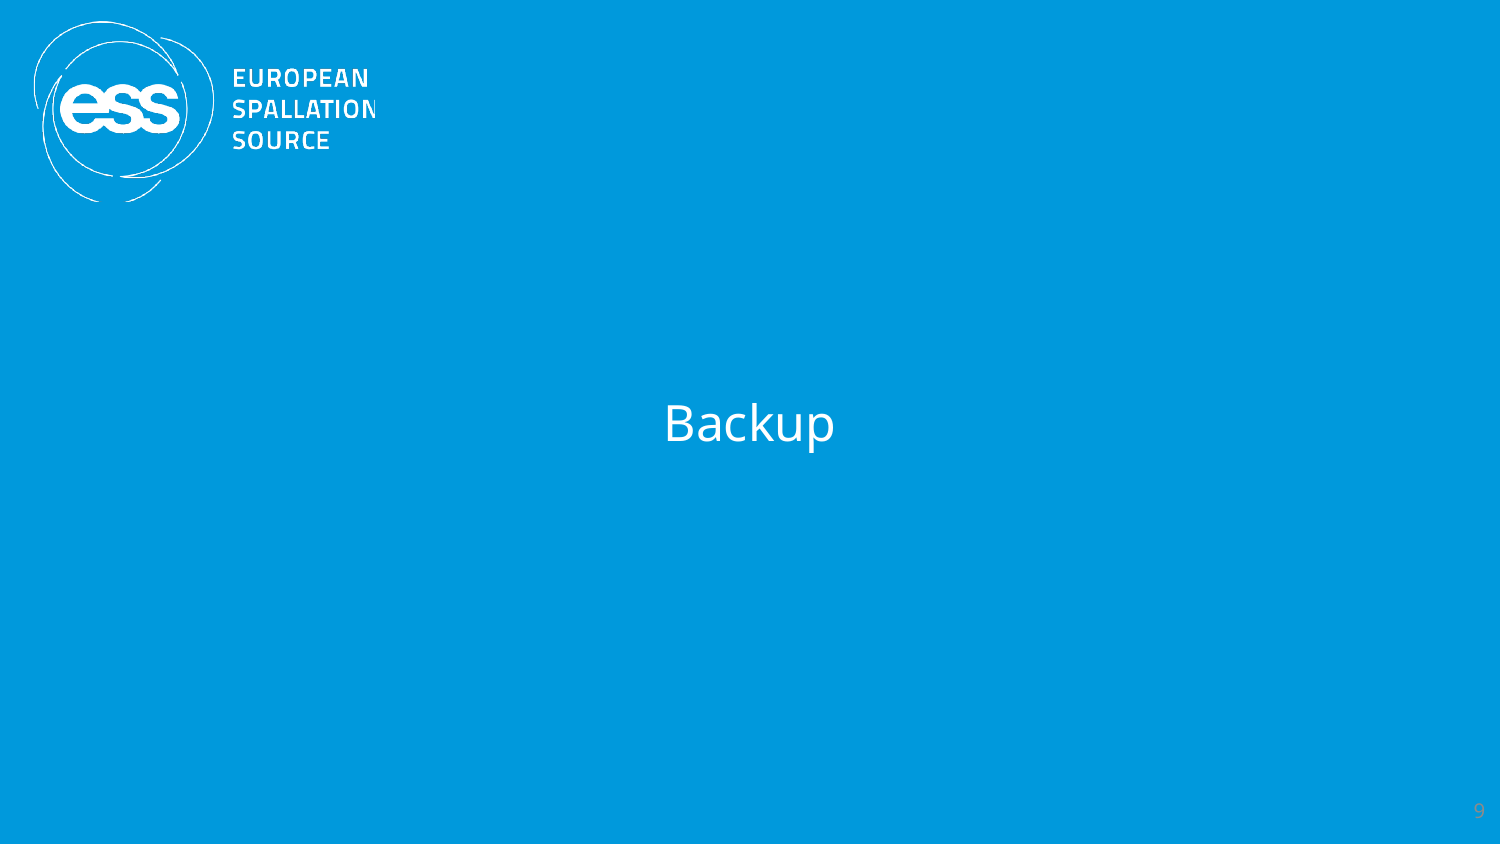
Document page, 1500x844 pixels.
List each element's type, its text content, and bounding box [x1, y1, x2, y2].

title Backup [112, 331, 1388, 513]
slide_number 9 [1149, 789, 1500, 835]
